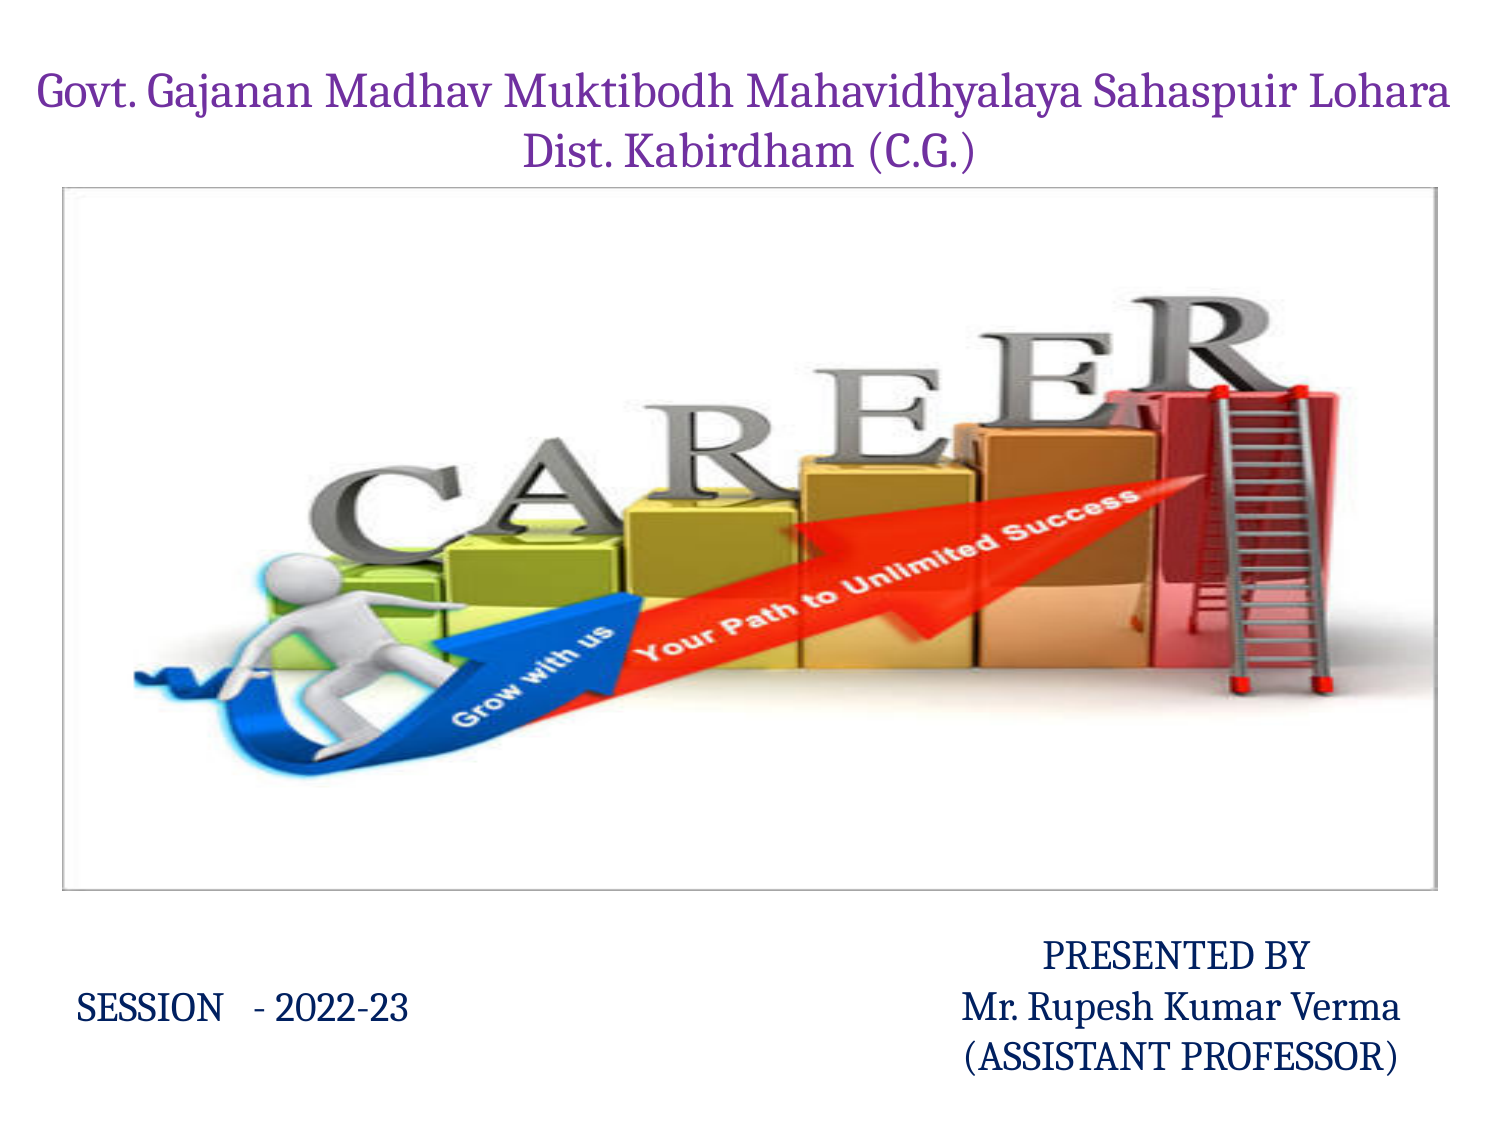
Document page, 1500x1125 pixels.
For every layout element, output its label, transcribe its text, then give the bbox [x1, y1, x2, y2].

text_box PRESENTED BY Mr. Rupesh Kumar Verma (ASSISTANT PROFESSOR) [900, 920, 1463, 1086]
picture [62, 187, 1438, 891]
text_box Govt. Gajanan Madhav Muktibodh Mahavidhyalaya Sahaspuir Lohara Dist. Kabirdham (C.G.) [0, 49, 1500, 185]
text_box SESSION - 2022-23 [62, 971, 463, 1037]
